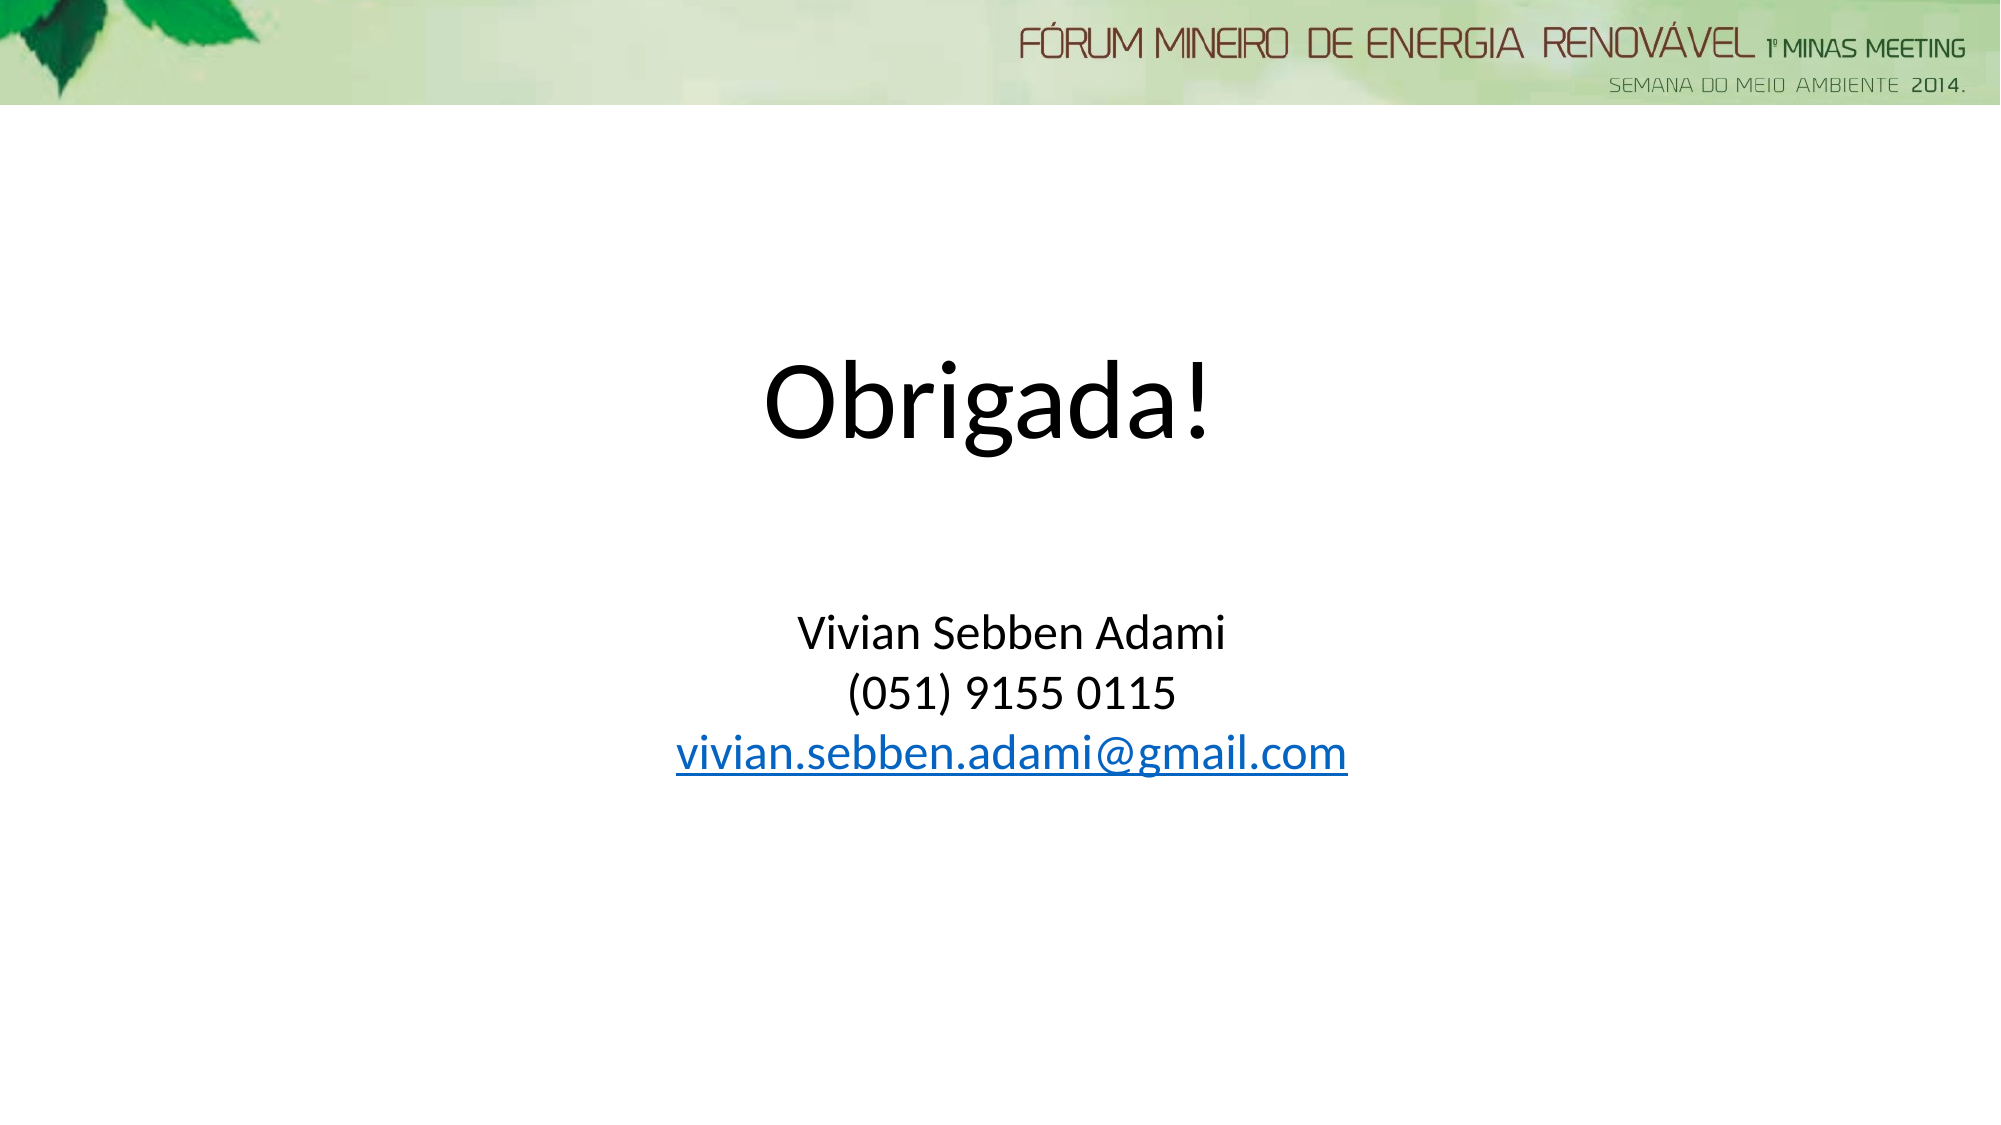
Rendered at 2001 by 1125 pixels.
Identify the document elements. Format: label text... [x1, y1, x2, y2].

picture [0, 0, 2000, 105]
text_box Vivian Sebben Adami (051) 9155 0115 vivian.sebben.adami@gmail.com [403, 592, 1621, 847]
text_box Obrigada! [496, 318, 1485, 469]
